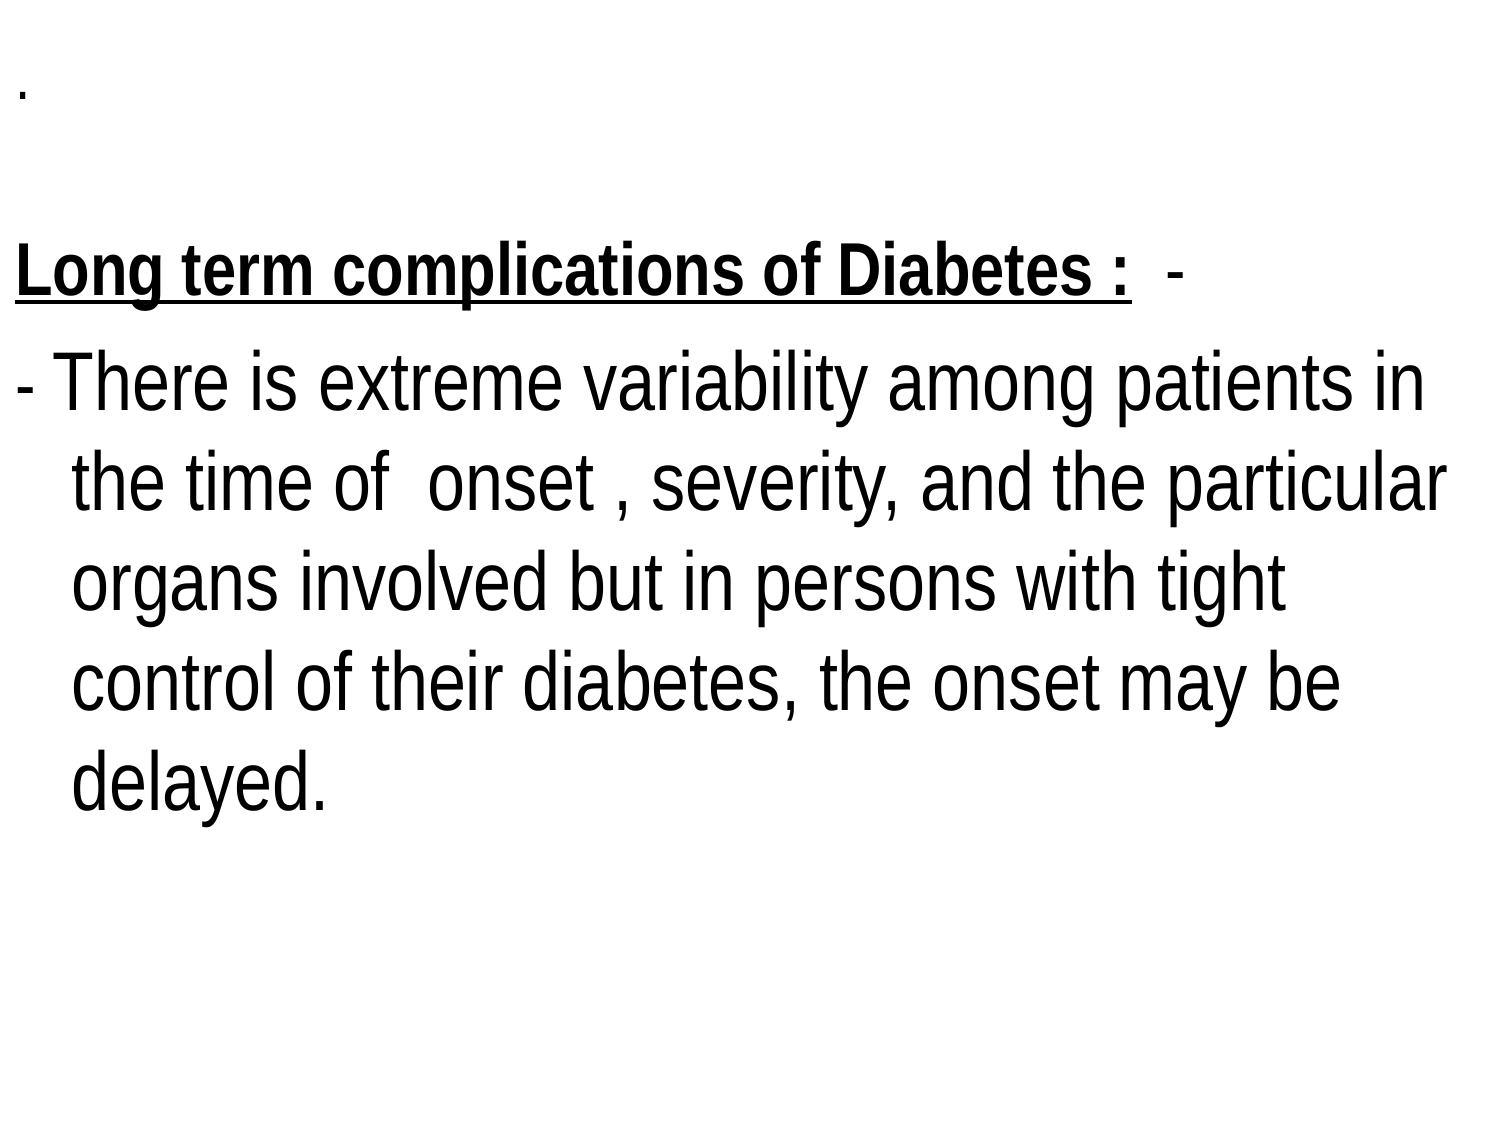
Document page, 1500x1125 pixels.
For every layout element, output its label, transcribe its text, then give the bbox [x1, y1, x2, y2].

list . Long term complications of Diabetes : - - There is extreme variability among patients in the time of onset , severity, and the particular organs involved but in persons with tight control of their diabetes, the onset may be delayed. [0, 24, 1500, 1088]
